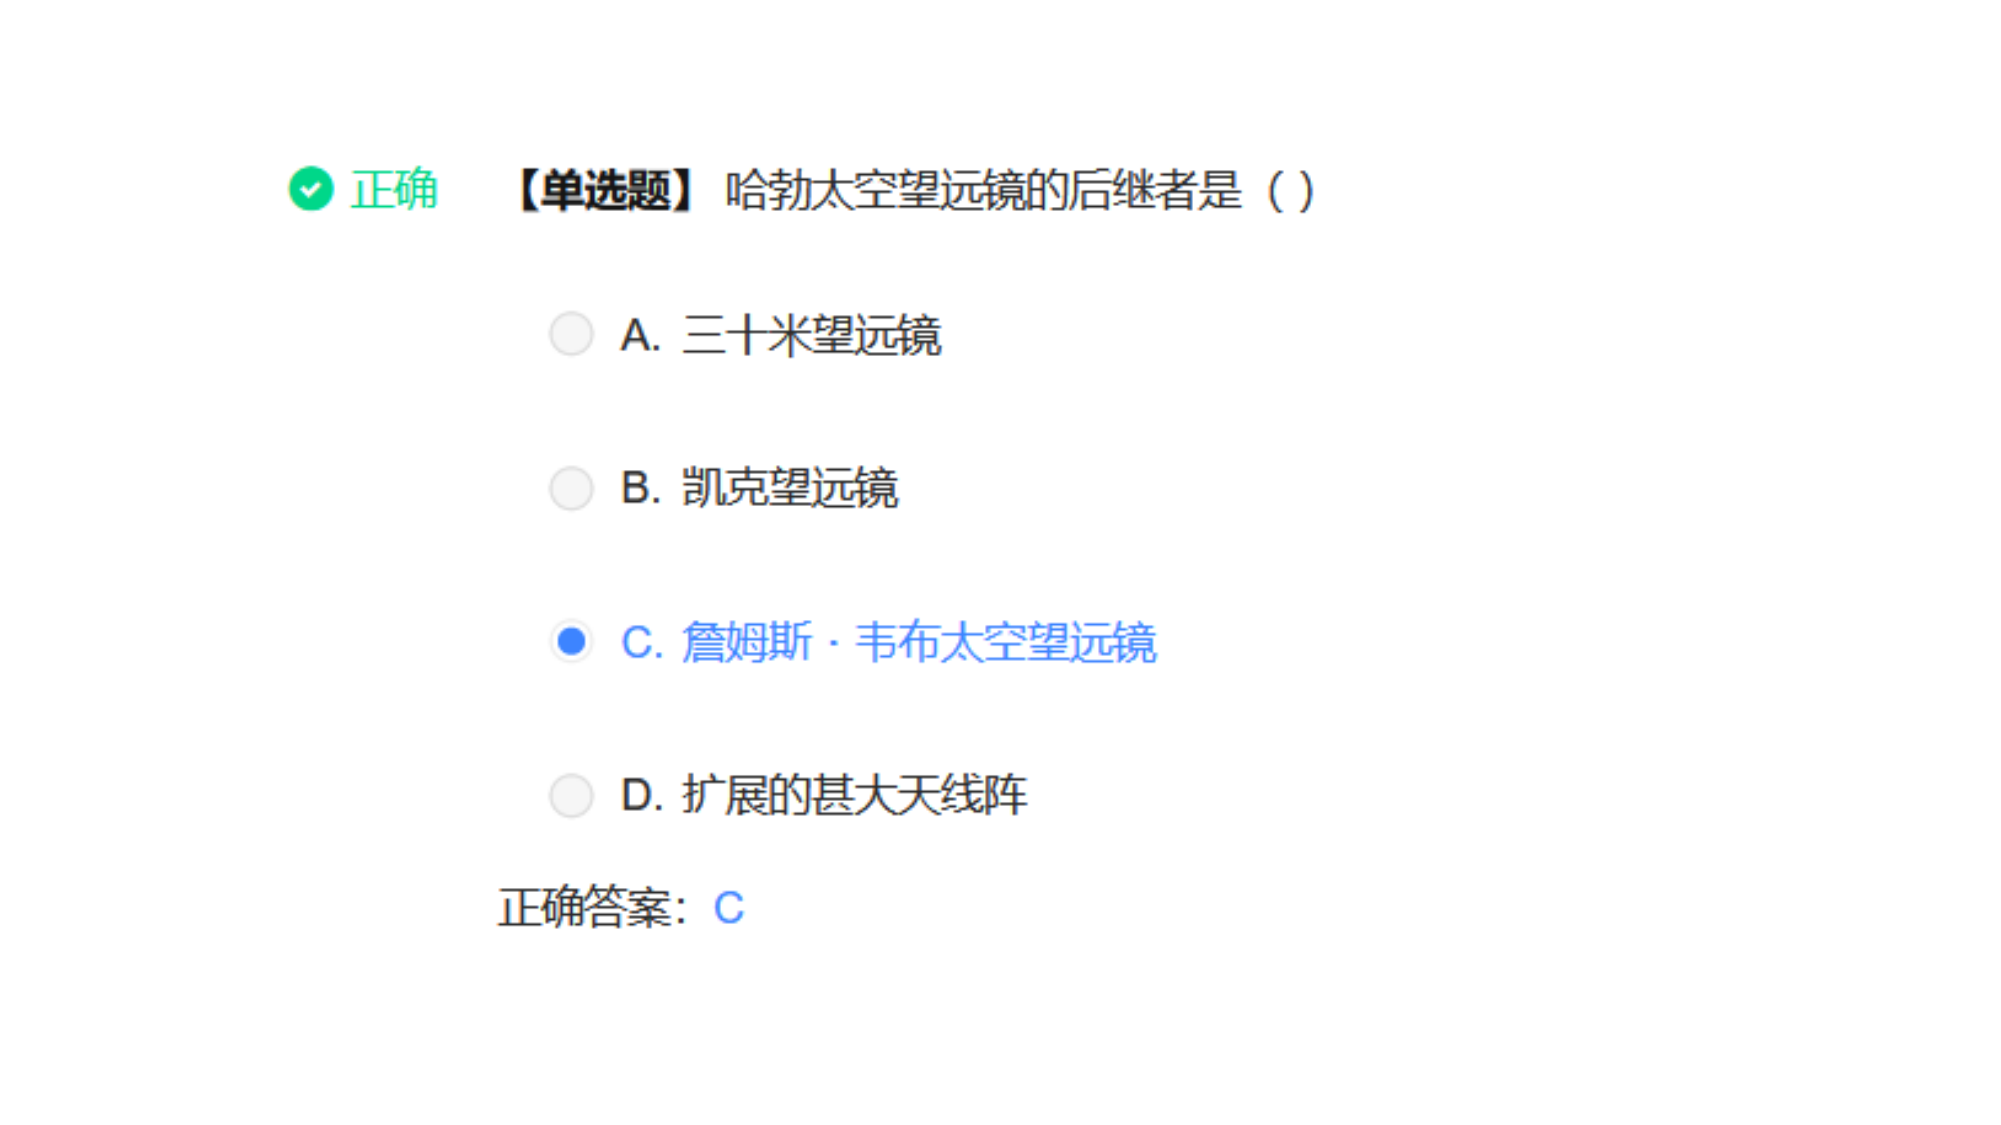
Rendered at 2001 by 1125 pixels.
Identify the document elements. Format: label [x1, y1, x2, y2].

picture [276, 147, 1724, 978]
